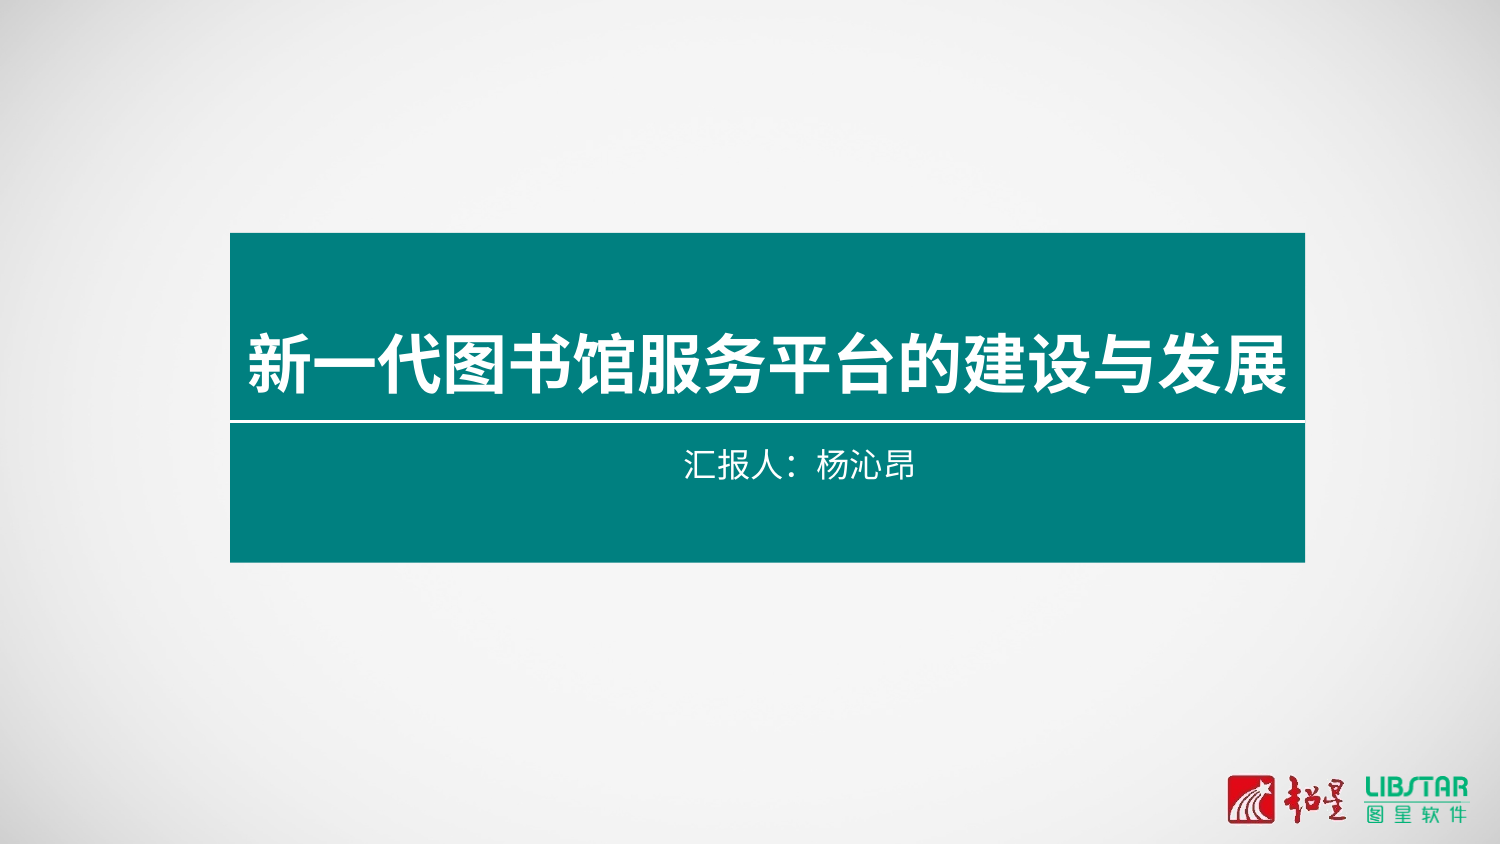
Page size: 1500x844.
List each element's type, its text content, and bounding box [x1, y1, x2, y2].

text_box 新一代图书馆服务平台的建设与发展 [230, 301, 1306, 409]
text_box [230, 427, 1306, 563]
text_box [230, 409, 1306, 421]
text_box 汇报人：杨沁昂 [669, 437, 932, 492]
picture [0, 0, 1500, 844]
text_box [230, 232, 1306, 301]
